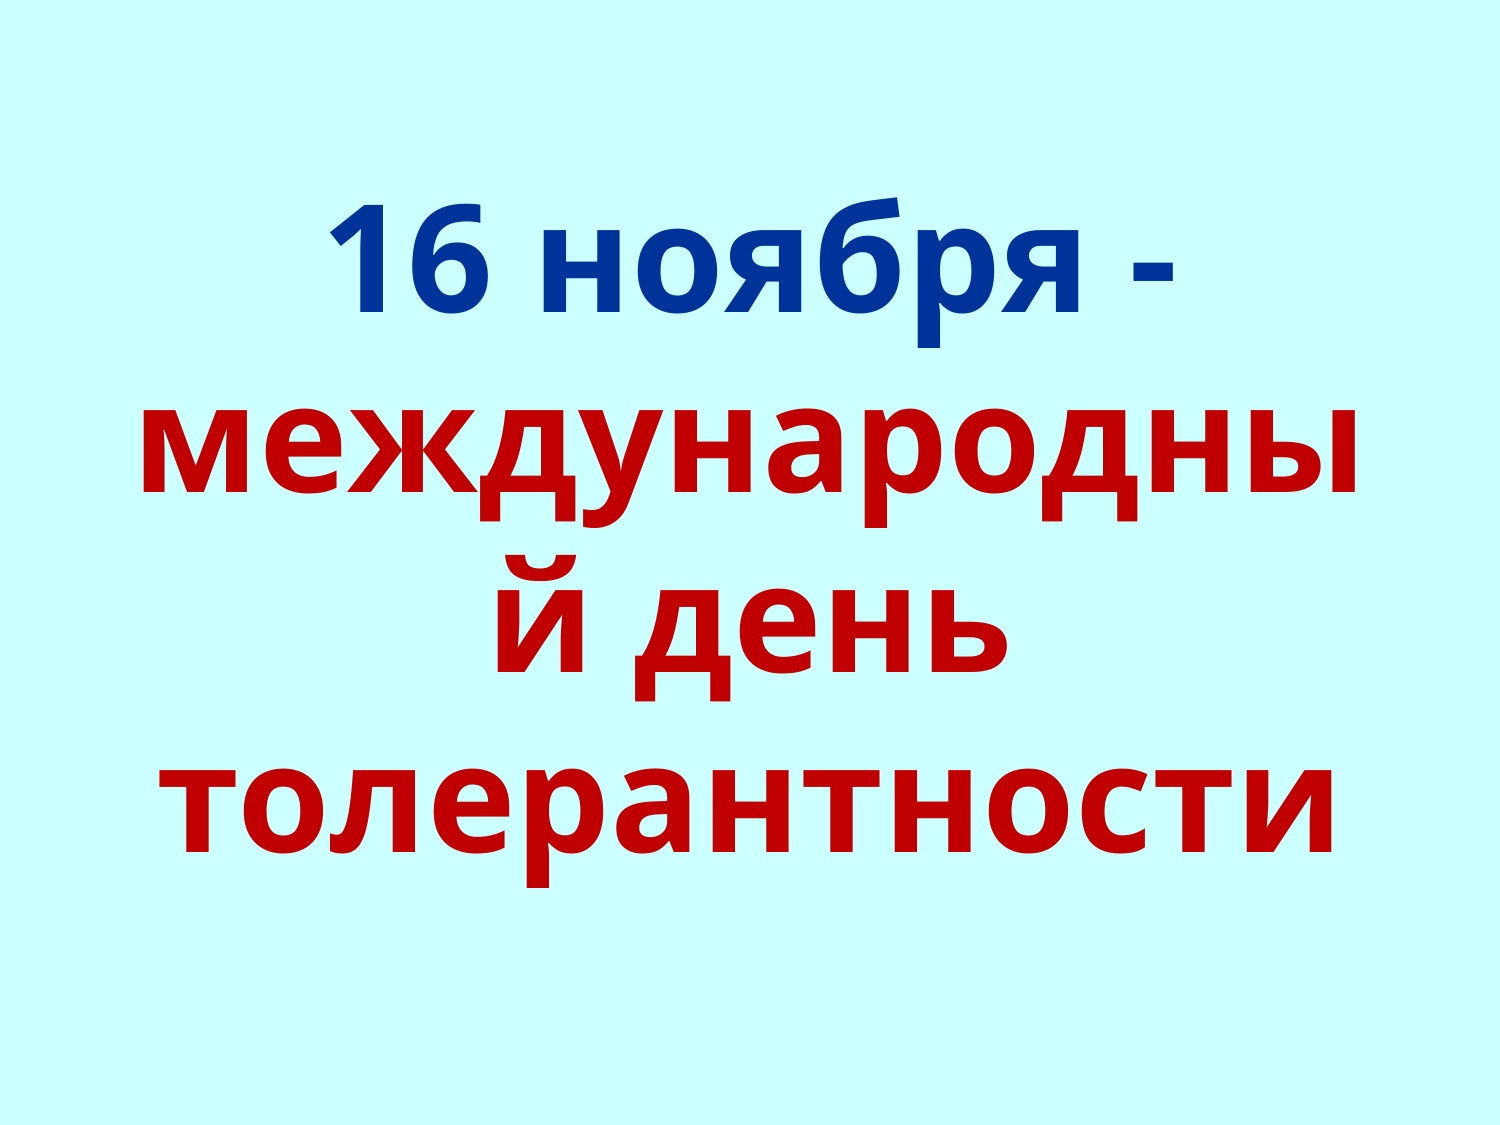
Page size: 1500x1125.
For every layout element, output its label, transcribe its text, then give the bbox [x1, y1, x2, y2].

title 16 ноября - международный день толерантности [75, 45, 1425, 1055]
